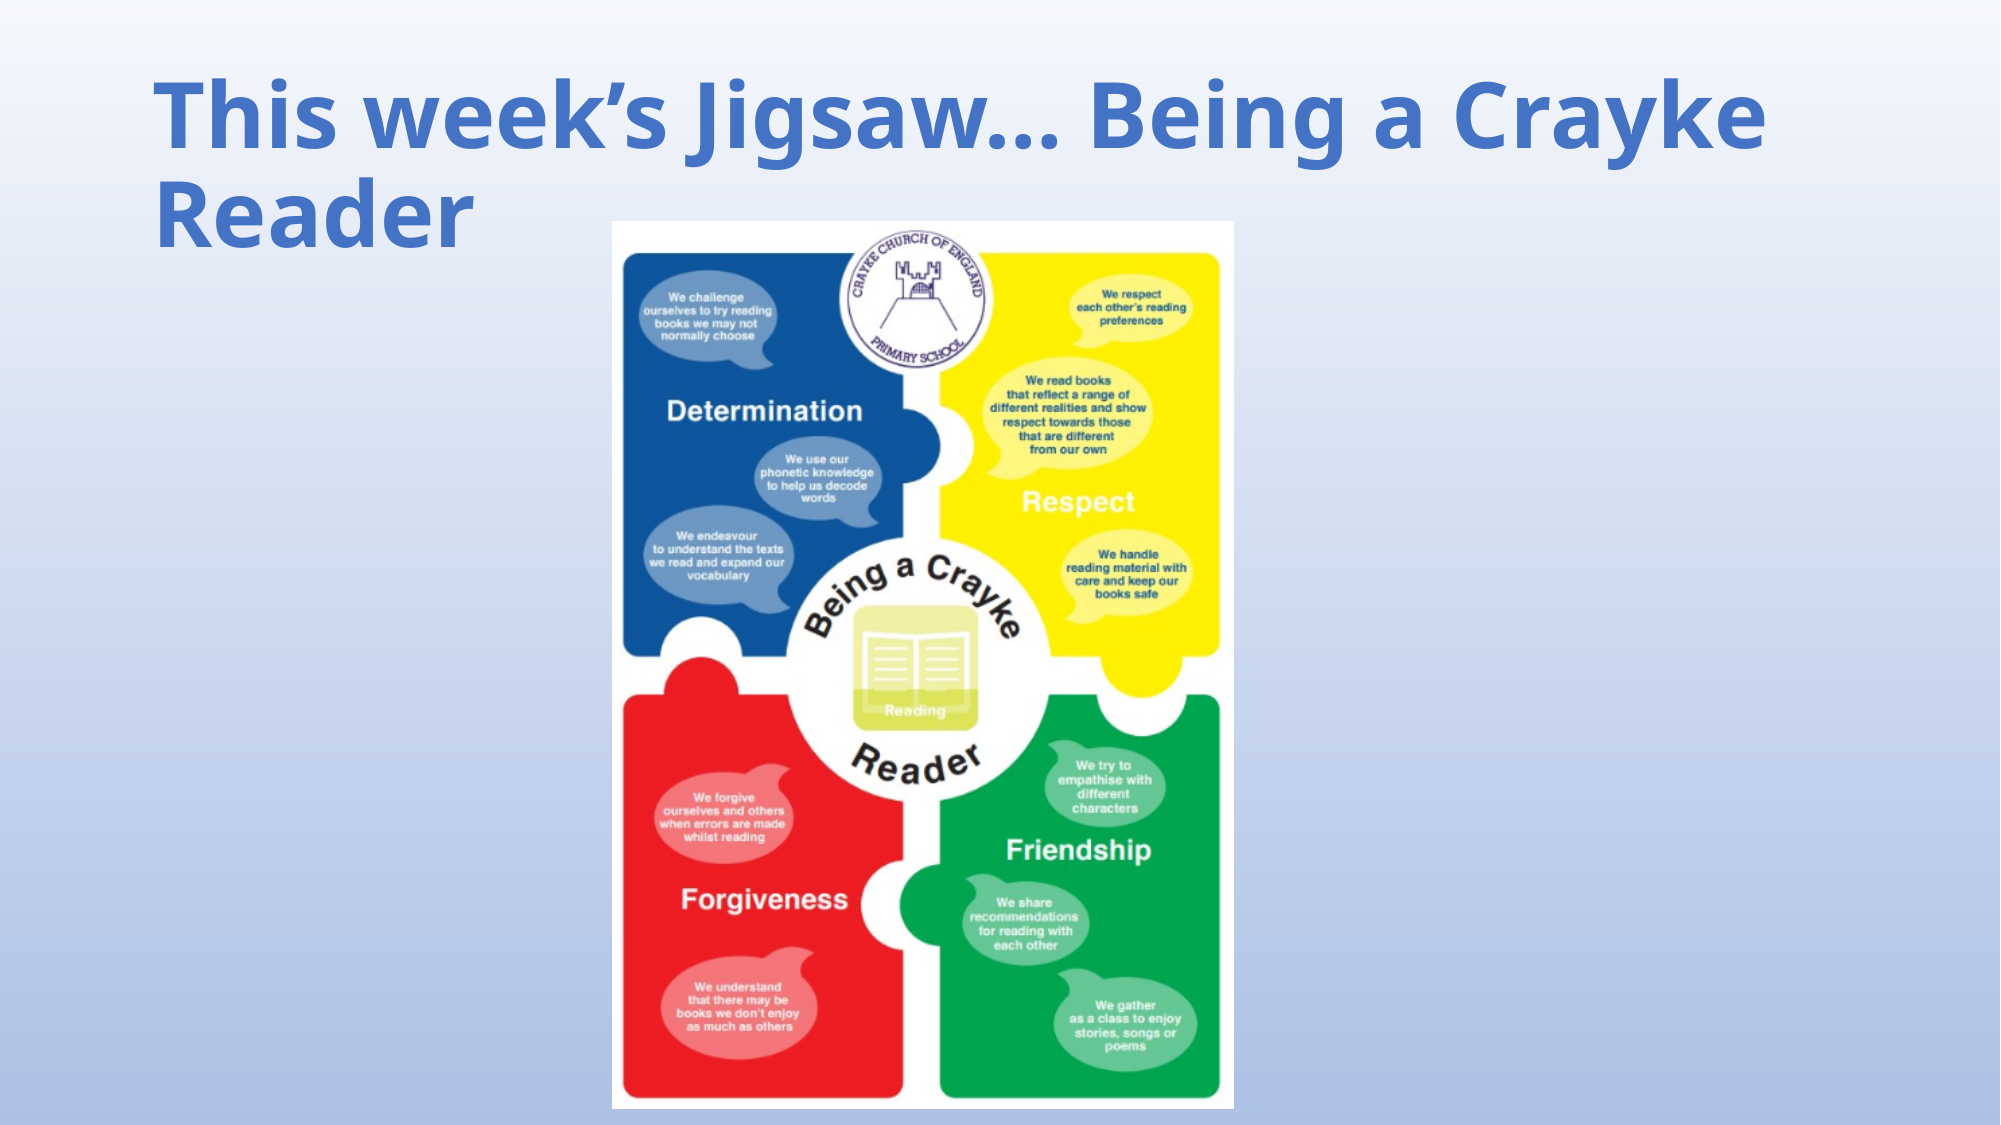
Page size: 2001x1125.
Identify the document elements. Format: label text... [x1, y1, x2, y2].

picture [612, 221, 1234, 1109]
title This week’s Jigsaw… Being a Crayke Reader [137, 59, 1863, 278]
